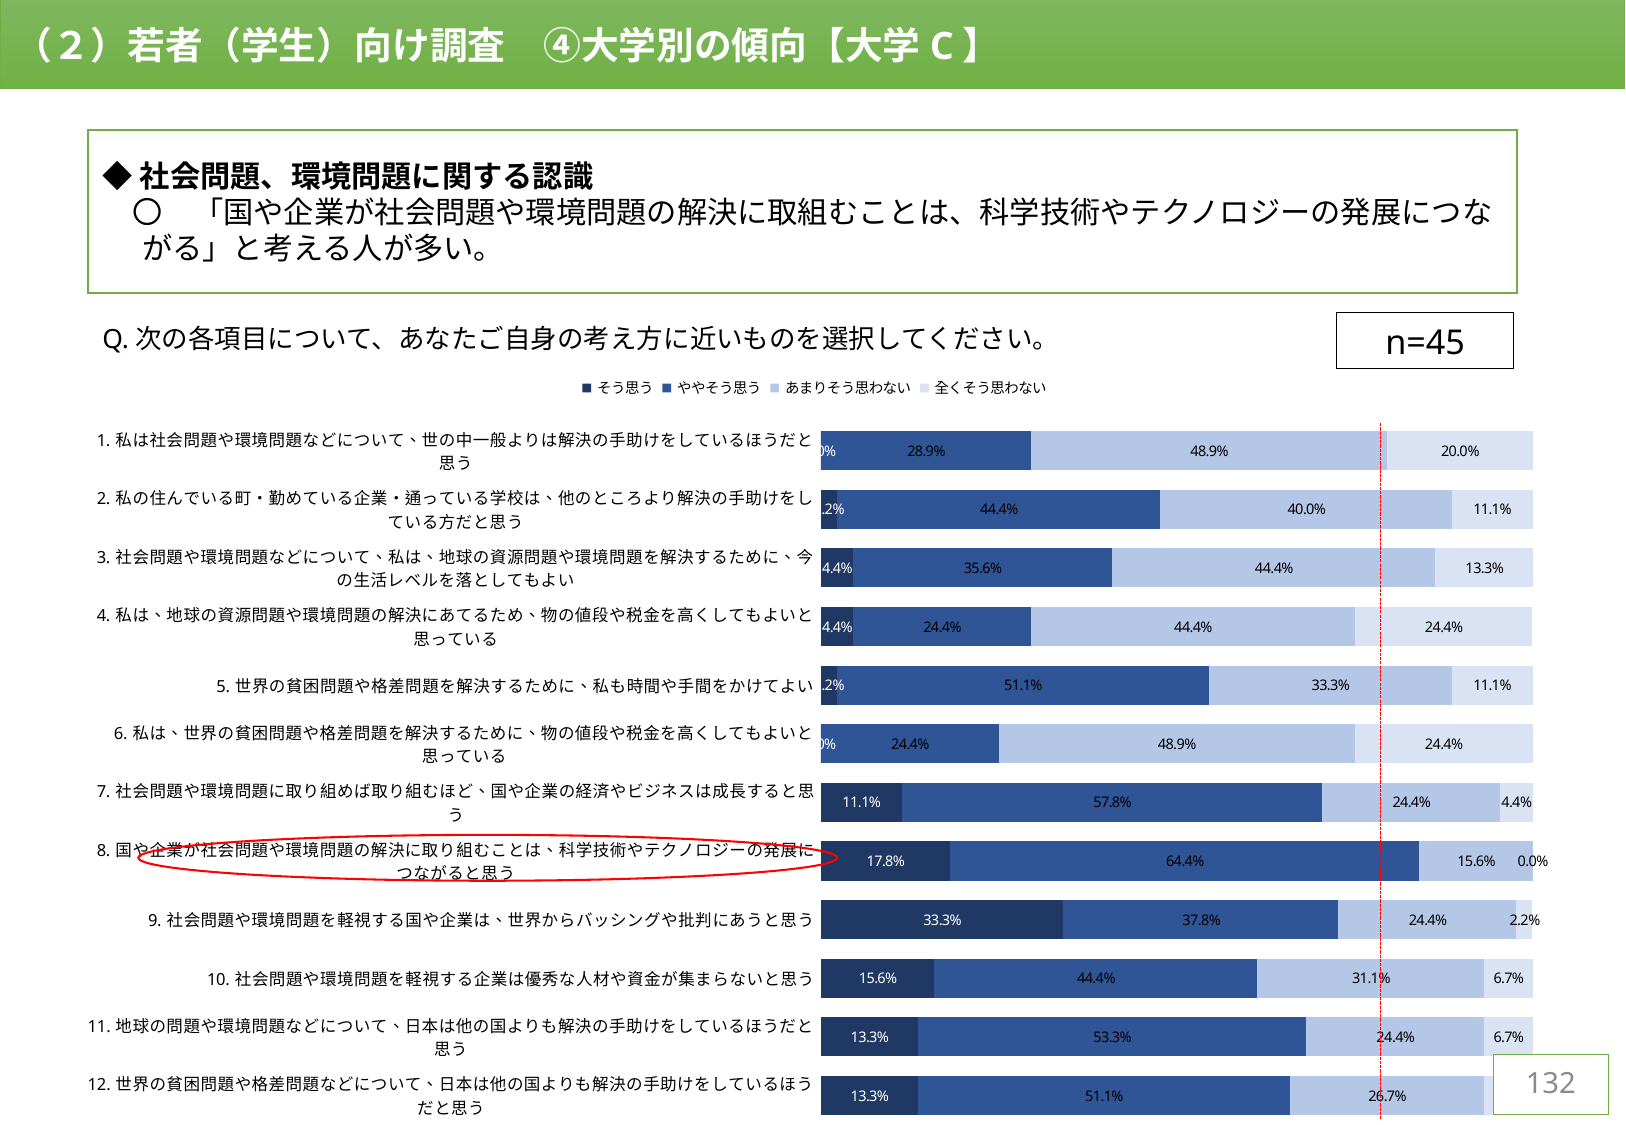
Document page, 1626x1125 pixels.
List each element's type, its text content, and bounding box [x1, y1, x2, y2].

text_box ◆社会問題、環境問題に関する認識 〇 「国や企業が社会問題や環境問題の解決に取組むことは、科学技術やテクノロジーの発展につながる」と考える人が多い。 [87, 129, 1518, 294]
text_box n=45 [1336, 312, 1514, 360]
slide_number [1550, 1054, 1609, 1115]
text_box （２）若者（学生）向け調査 ④大学別の傾向【大学C】 [0, 0, 1625, 89]
text_box Q.次の各項目について、あなたご自身の考え方に近いものを選択してください。 [87, 315, 1231, 360]
chart [87, 360, 1550, 1125]
